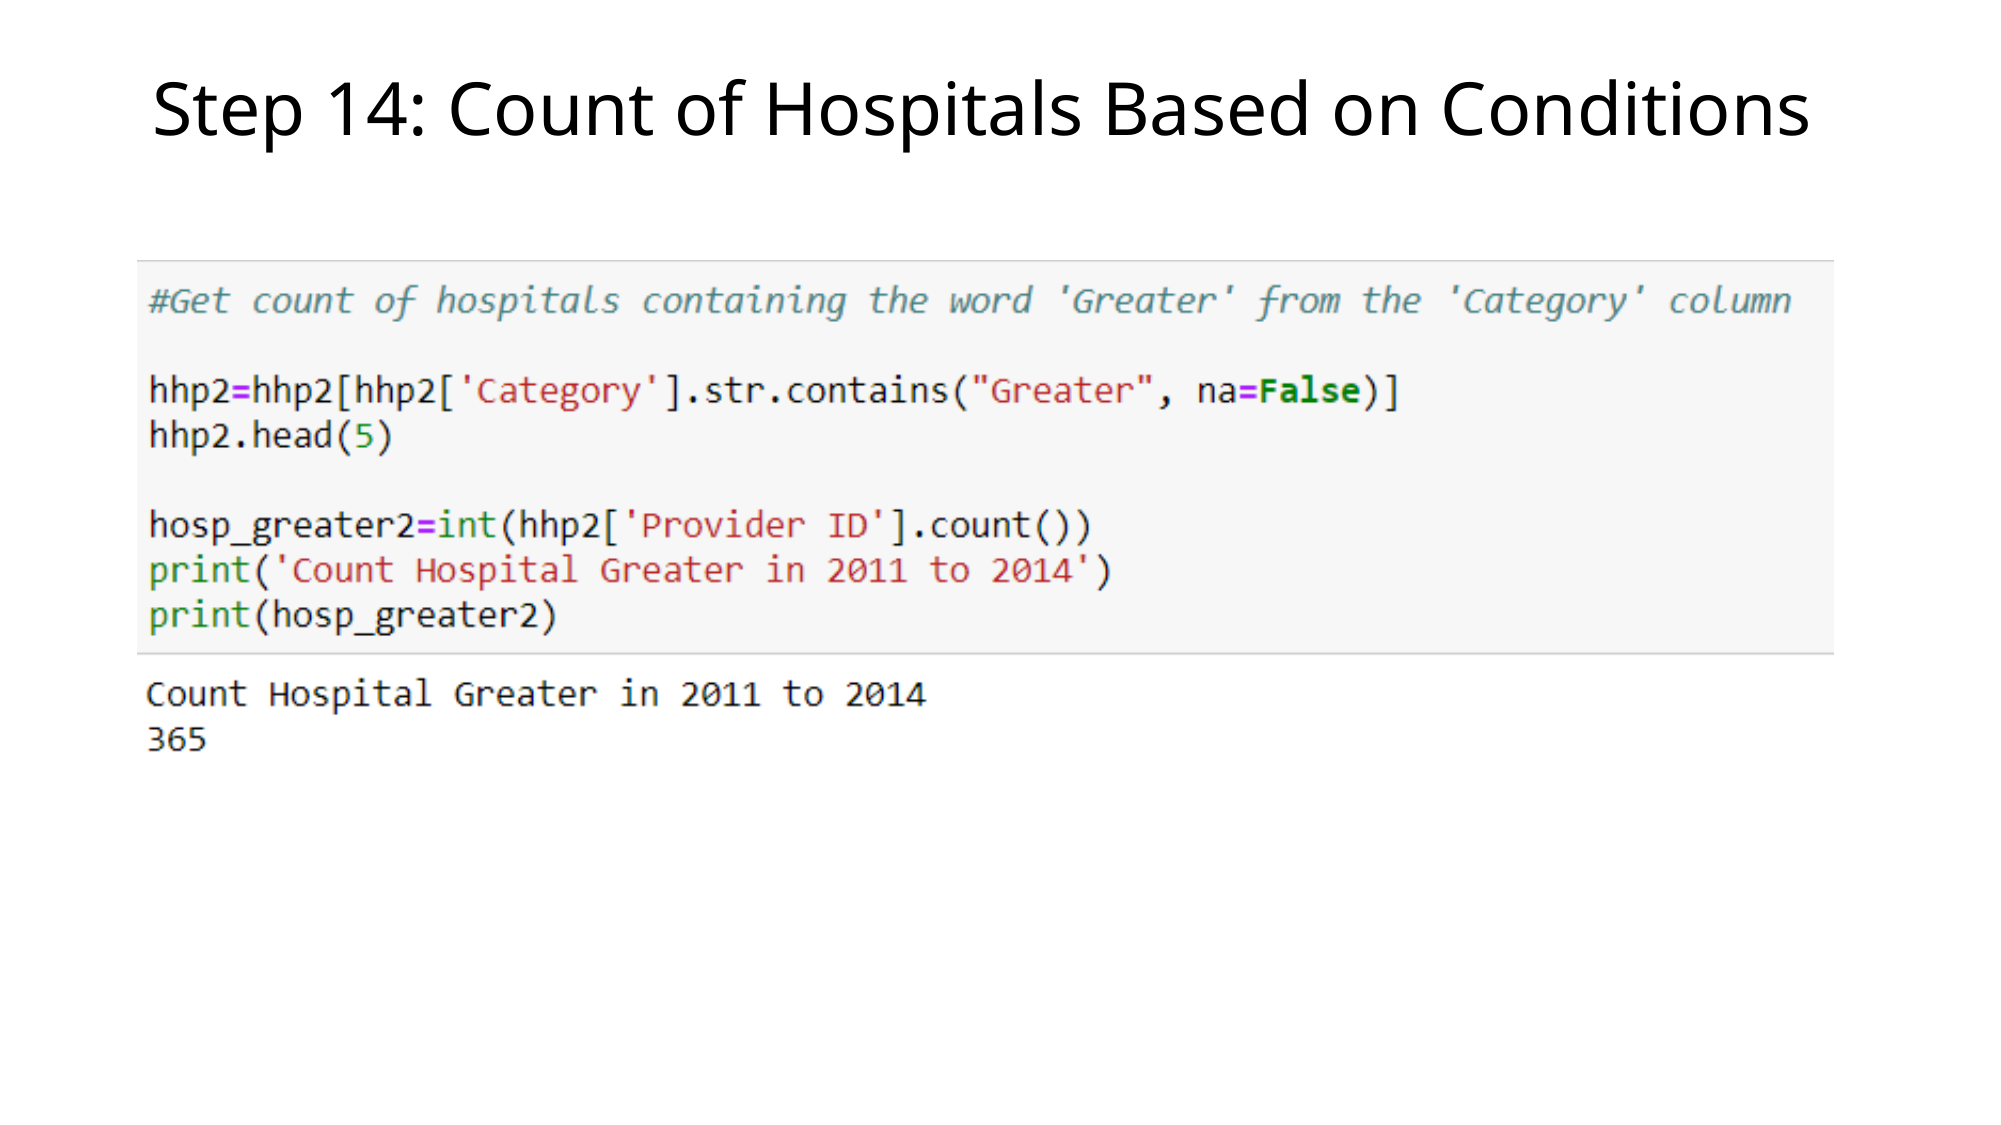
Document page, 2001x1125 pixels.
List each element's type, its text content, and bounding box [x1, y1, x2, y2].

title Step 14: Count of Hospitals Based on Conditions [137, 55, 1863, 169]
picture [137, 260, 1834, 792]
